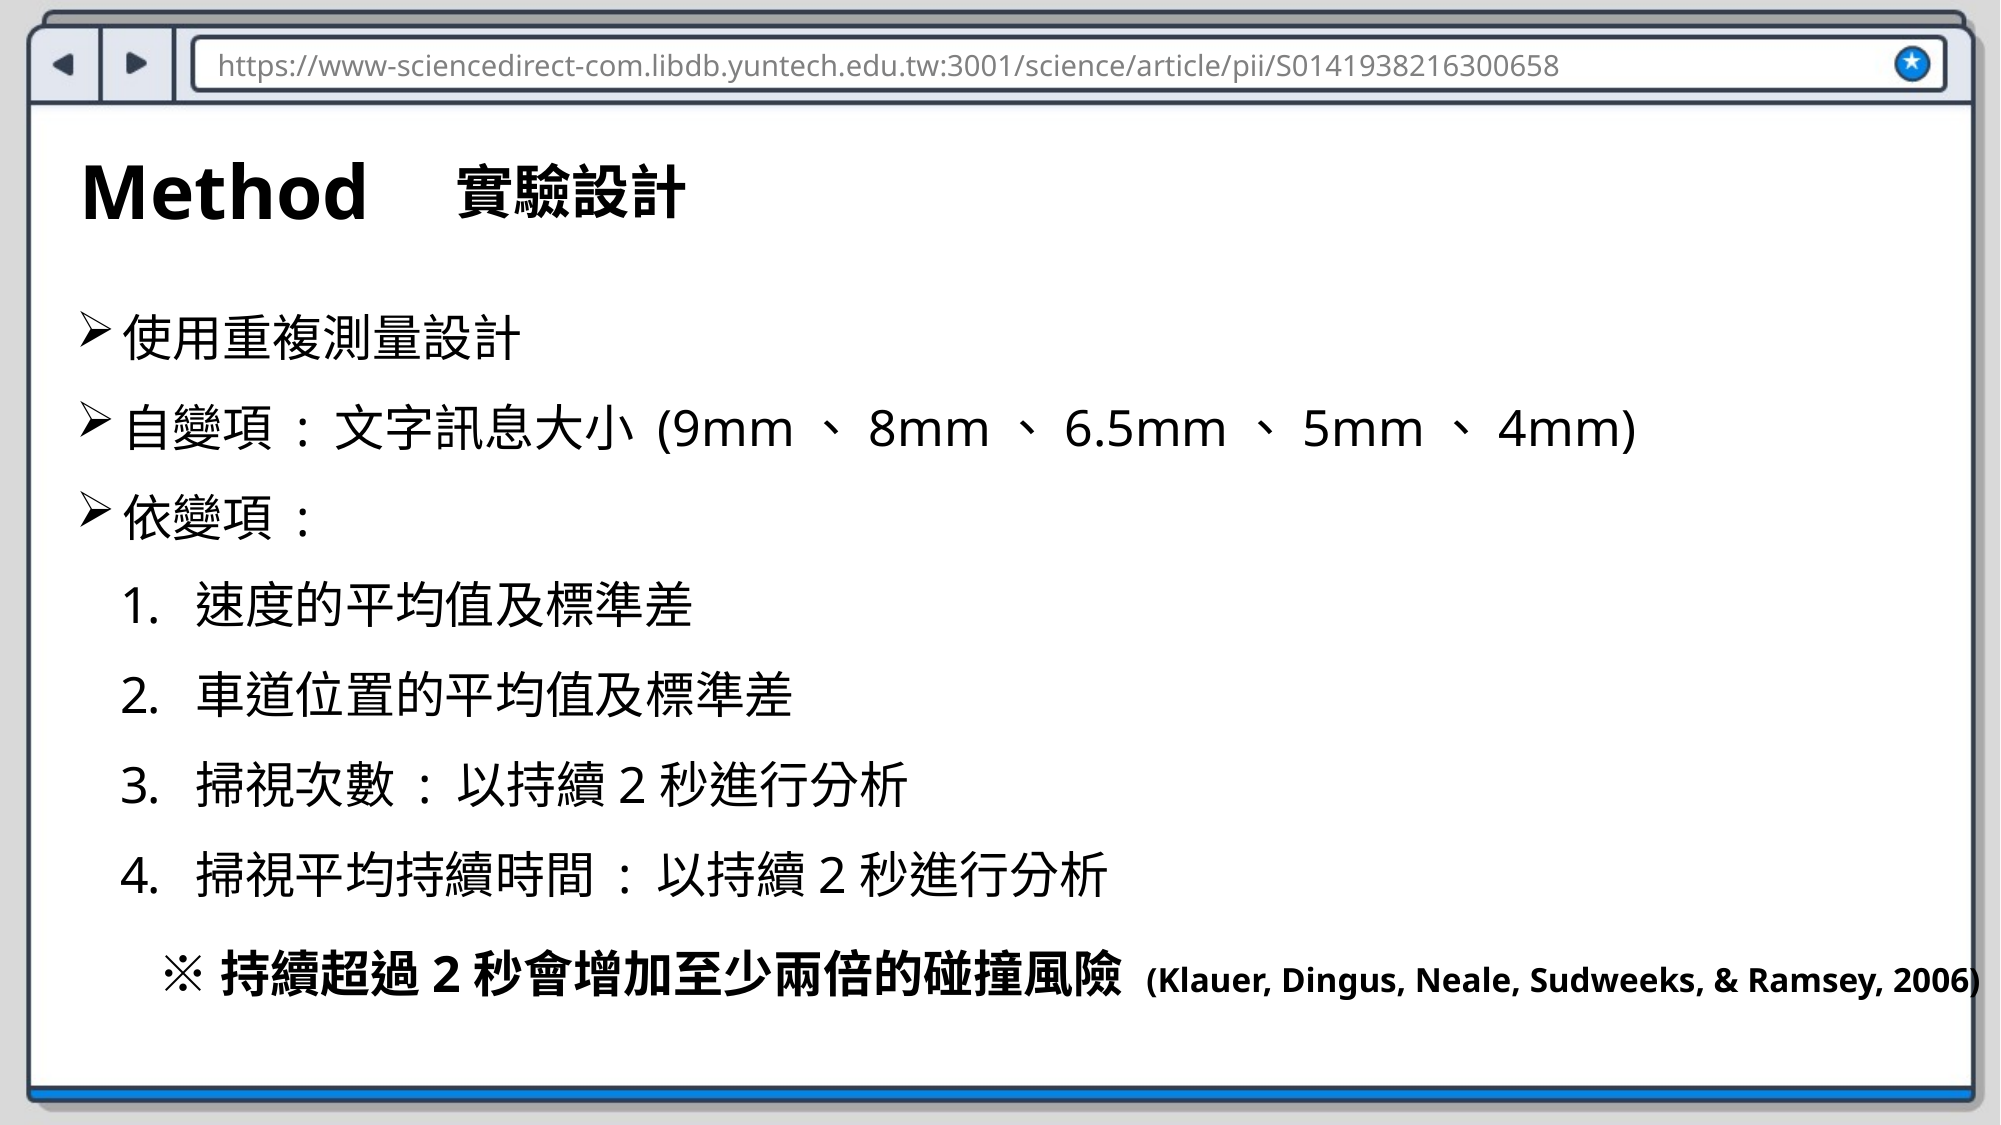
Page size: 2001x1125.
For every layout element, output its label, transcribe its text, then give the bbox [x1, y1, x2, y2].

text_box ※持續超過2秒會增加至少兩倍的碰撞風險 (Klauer, Dingus, Neale, Sudweeks, & Ramsey, 2006) [143, 904, 2000, 1010]
text_box Method [65, 137, 386, 242]
picture [0, 0, 2001, 1125]
text_box 實驗設計 [440, 147, 703, 233]
text_box 使用重複測量設計 自變項 : 文字訊息大小 (9mm、8mm、6.5mm、5mm、4mm) 依變項 : [61, 268, 1918, 554]
text_box https://www-sciencedirect-com.libdb.yuntech.edu.tw:3001/science/article/pii/S0141938216300658 [202, 39, 1787, 90]
text_box 速度的平均值及標準差 車道位置的平均值及標準差 掃視次數 : 以持續2秒進行分析 掃視平均持續時間 : 以持續2秒進行分析 [105, 536, 1970, 912]
